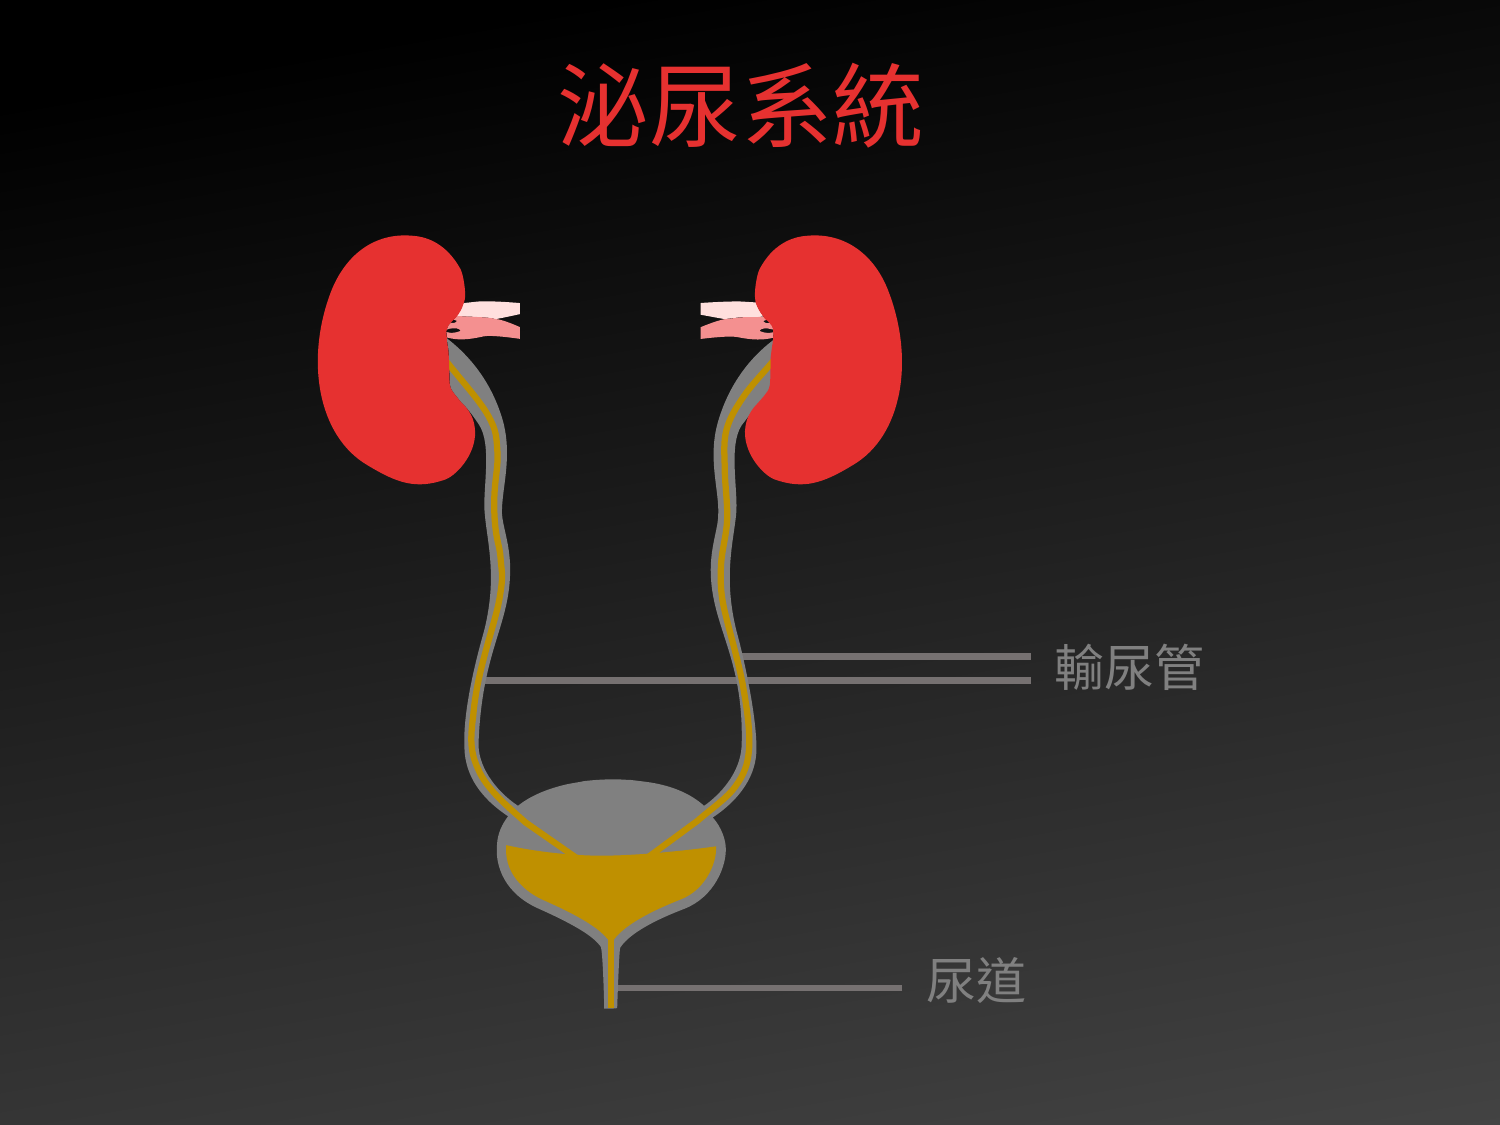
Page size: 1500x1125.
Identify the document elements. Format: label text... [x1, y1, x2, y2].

text_box [643, 681, 751, 861]
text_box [305, 231, 915, 490]
text_box [470, 490, 578, 860]
text_box [464, 509, 618, 1009]
text_box 尿道 [911, 942, 1418, 1018]
text_box 泌尿系統 [181, 41, 1302, 166]
text_box [614, 681, 757, 987]
text_box [710, 490, 726, 596]
text_box [506, 845, 717, 940]
text_box [559, 779, 663, 855]
text_box [691, 490, 743, 680]
text_box 輸尿管 [1039, 629, 1500, 704]
text_box [496, 490, 511, 596]
text_box [722, 510, 748, 680]
